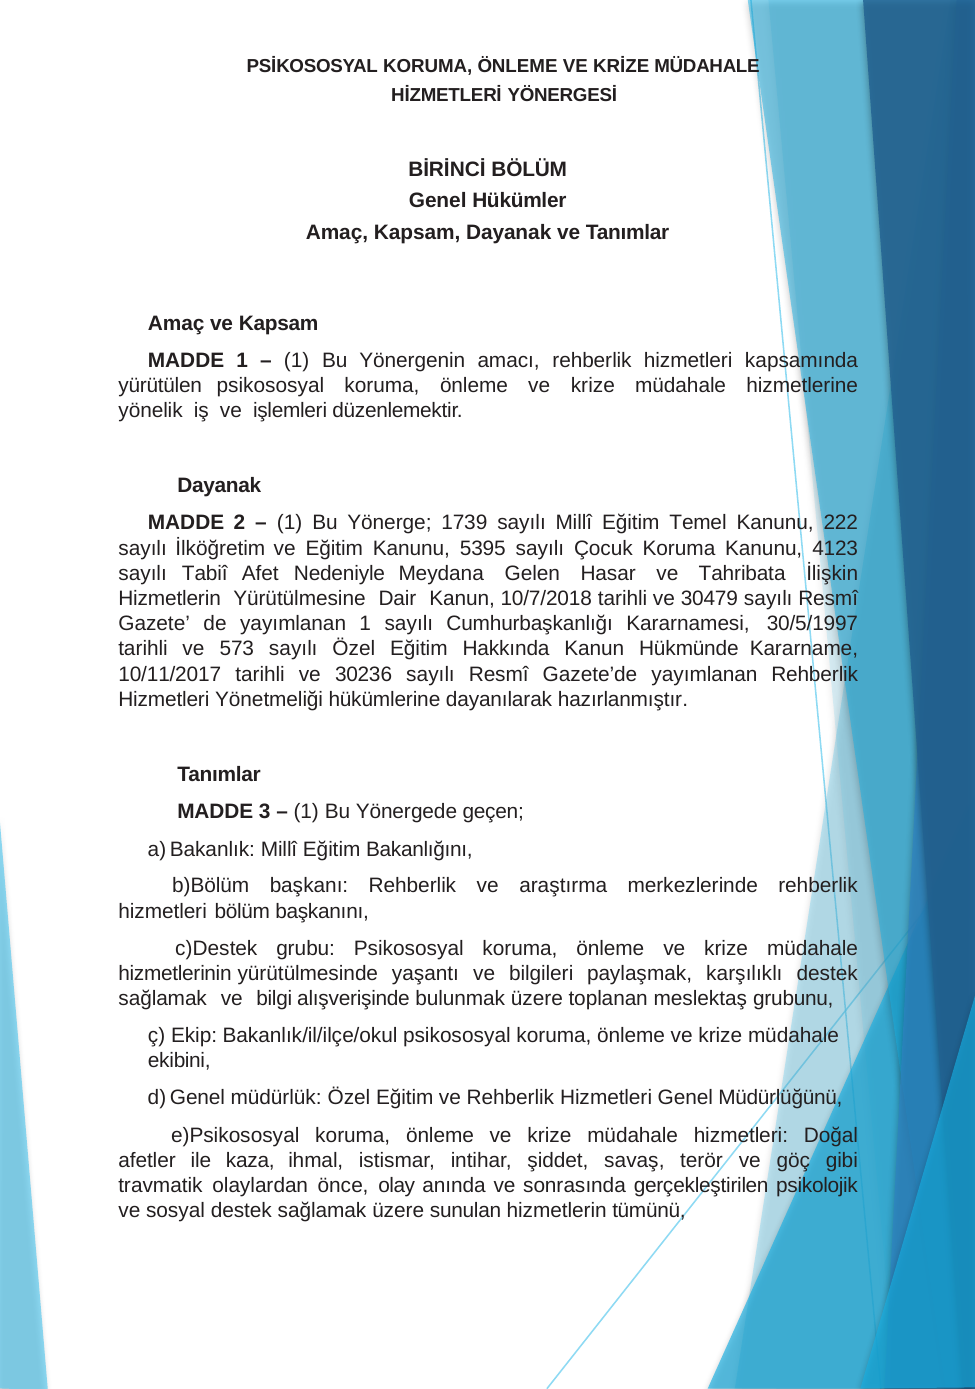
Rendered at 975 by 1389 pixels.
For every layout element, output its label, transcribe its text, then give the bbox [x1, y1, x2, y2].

text_box PSİKOSOSYAL KORUMA, ÖNLEME VE KRİZE MÜDAHALE HİZMETLERİ YÖNERGESİ [137, 15, 767, 106]
text_box BİRİNCİ BÖLÜM Genel Hükümler Amaç, Kapsam, Dayanak ve Tanımlar Amaç ve Kapsam MADDE 1 – (1) Bu Yönergenin amacı, rehberlik hizmetleri kapsamında yürütülen psikososyal koruma, önleme ve krize müdahale hizmetlerine yönelik iş ve işlemleri düzenlemektir. Dayanak MADDE 2 – (1) Bu Yönerge; 1739 sayılı Millî Eğitim Temel Kanunu, 222 sayılı İlköğretim ve Eğitim Kanunu, 5395 sayılı Çocuk Koruma Kanunu, 4123 sayılı Tabiî Afet Nedeniyle Meydana Gelen Hasar ve Tahribata İlişkin Hizmetlerin Yürütülmesine Dair Kanun, 10/7/2018 tarihli ve 30479 sayılı Resmî Gazete’ de yayımlanan 1 sayılı Cumhurbaşkanlığı Kararnamesi, 30/5/1997 tarihli ve 573 sayılı Özel Eğitim Hakkında Kanun Hükmünde Kararname, 10/11/2017 tarihli ve 30236 sayılı Resmî Gazete’de yayımlanan Rehberlik Hizmetleri Yönetmeliği hükümlerine dayanılarak hazırlanmıştır. Tanımlar MADDE 3 – (1) Bu Yönergede geçen; Bakanlık: Millî Eğitim Bakanlığını, Bölüm başkanı: Rehberlik ve araştırma merkezlerinde rehberlik hizmetleri bölüm başkanını, Destek grubu: Psikososyal koruma, önleme ve krize müdahale hizmetlerinin yürütülmesinde yaşantı ve bilgileri paylaşmak, karşılıklı destek sağlamak ve bilgi alışverişinde bulunmak üzere toplanan meslektaş grubunu, ç) Ekip: Bakanlık/il/ilçe/okul psikososyal koruma, önleme ve krize müdahale ekibini, Genel müdürlük: Özel Eğitim ve Rehberlik Hizmetleri Genel Müdürlüğünü, Psikososyal koruma, önleme ve krize müdahale hizmetleri: Doğal afetler ile kaza, ihmal, istismar, intihar, şiddet, savaş, terör ve göç gibi travmatik olaylardan önce, olay anında ve sonrasında gerçekleştirilen psikolojik ve sosyal destek sağlamak üzere sunulan hizmetlerin tümünü, [116, 147, 859, 1222]
